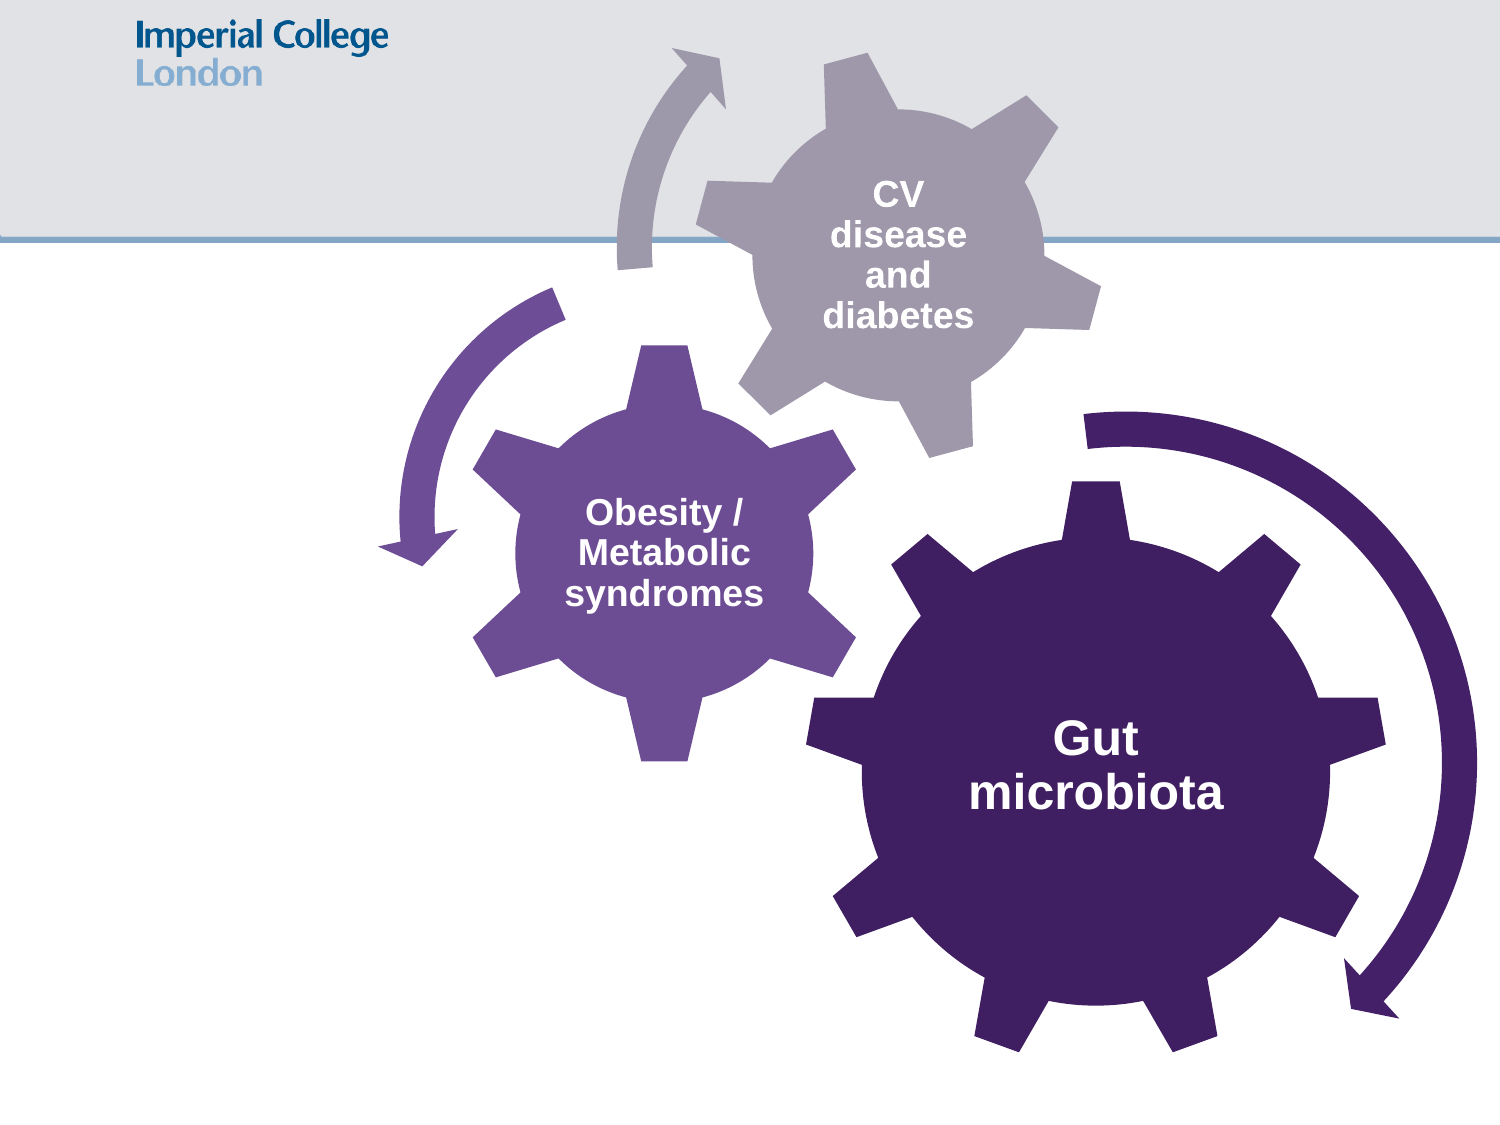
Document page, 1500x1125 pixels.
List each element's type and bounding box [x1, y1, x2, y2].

text_box [190, 0, 1500, 1065]
picture [0, 0, 190, 243]
